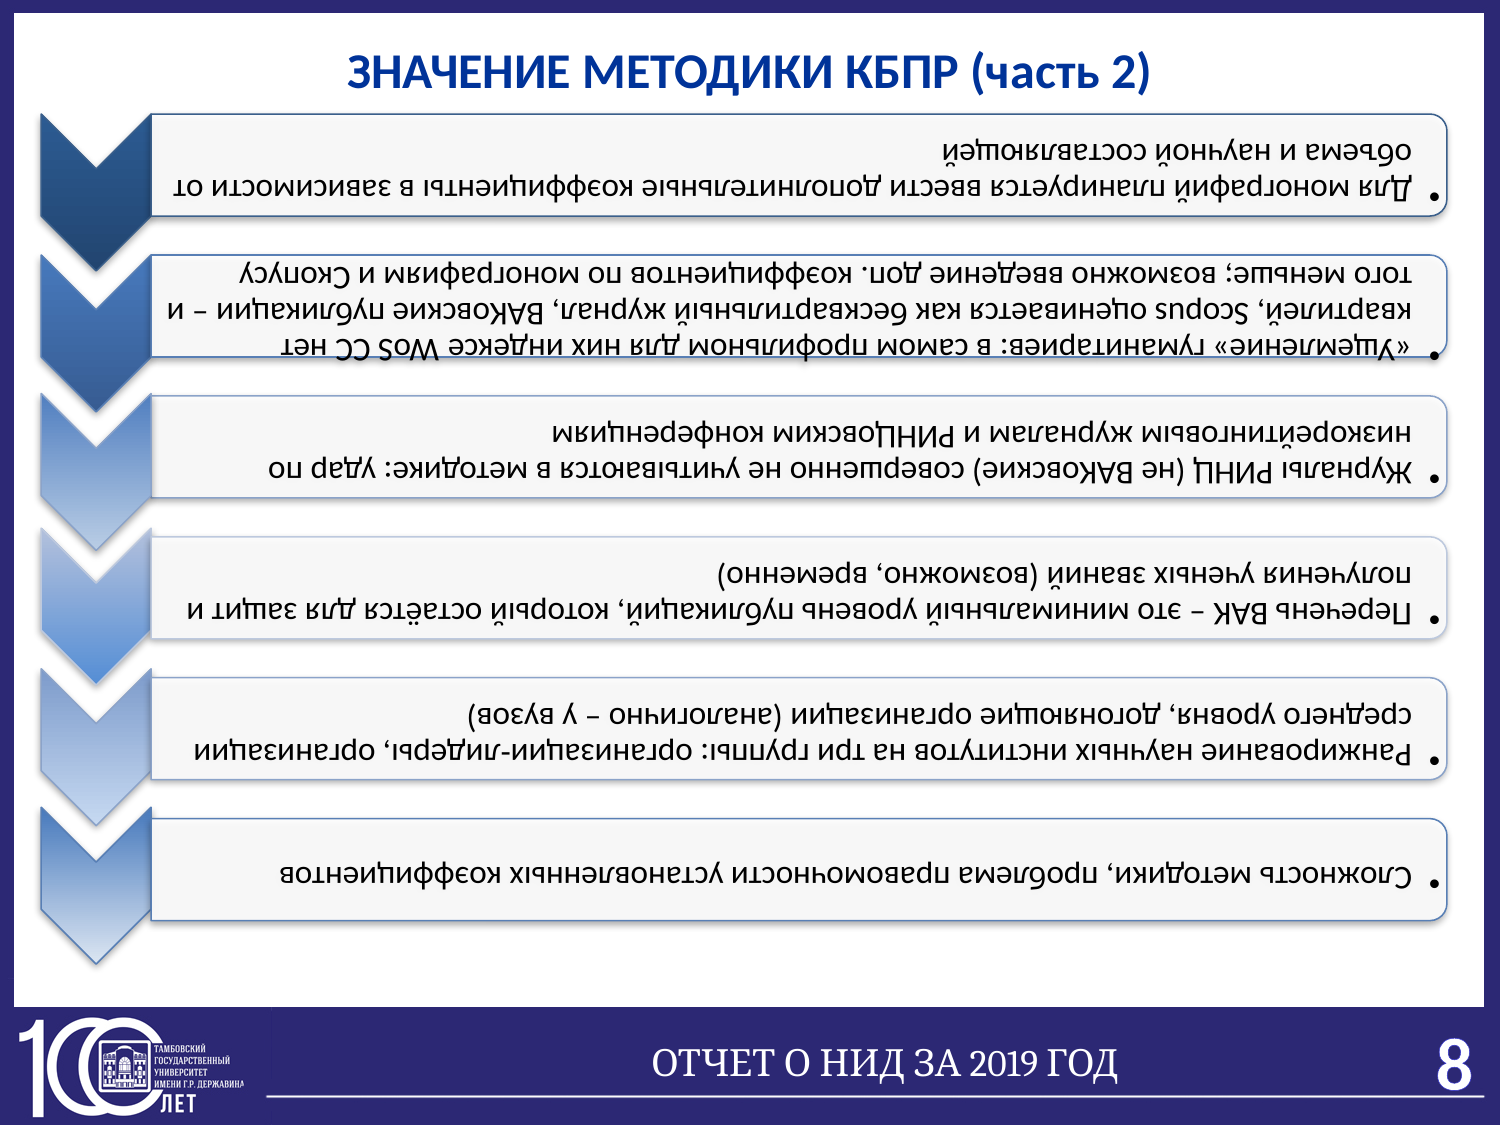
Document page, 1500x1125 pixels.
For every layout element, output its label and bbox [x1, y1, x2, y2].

picture [0, 0, 1500, 1125]
text_box [41, 113, 1448, 977]
